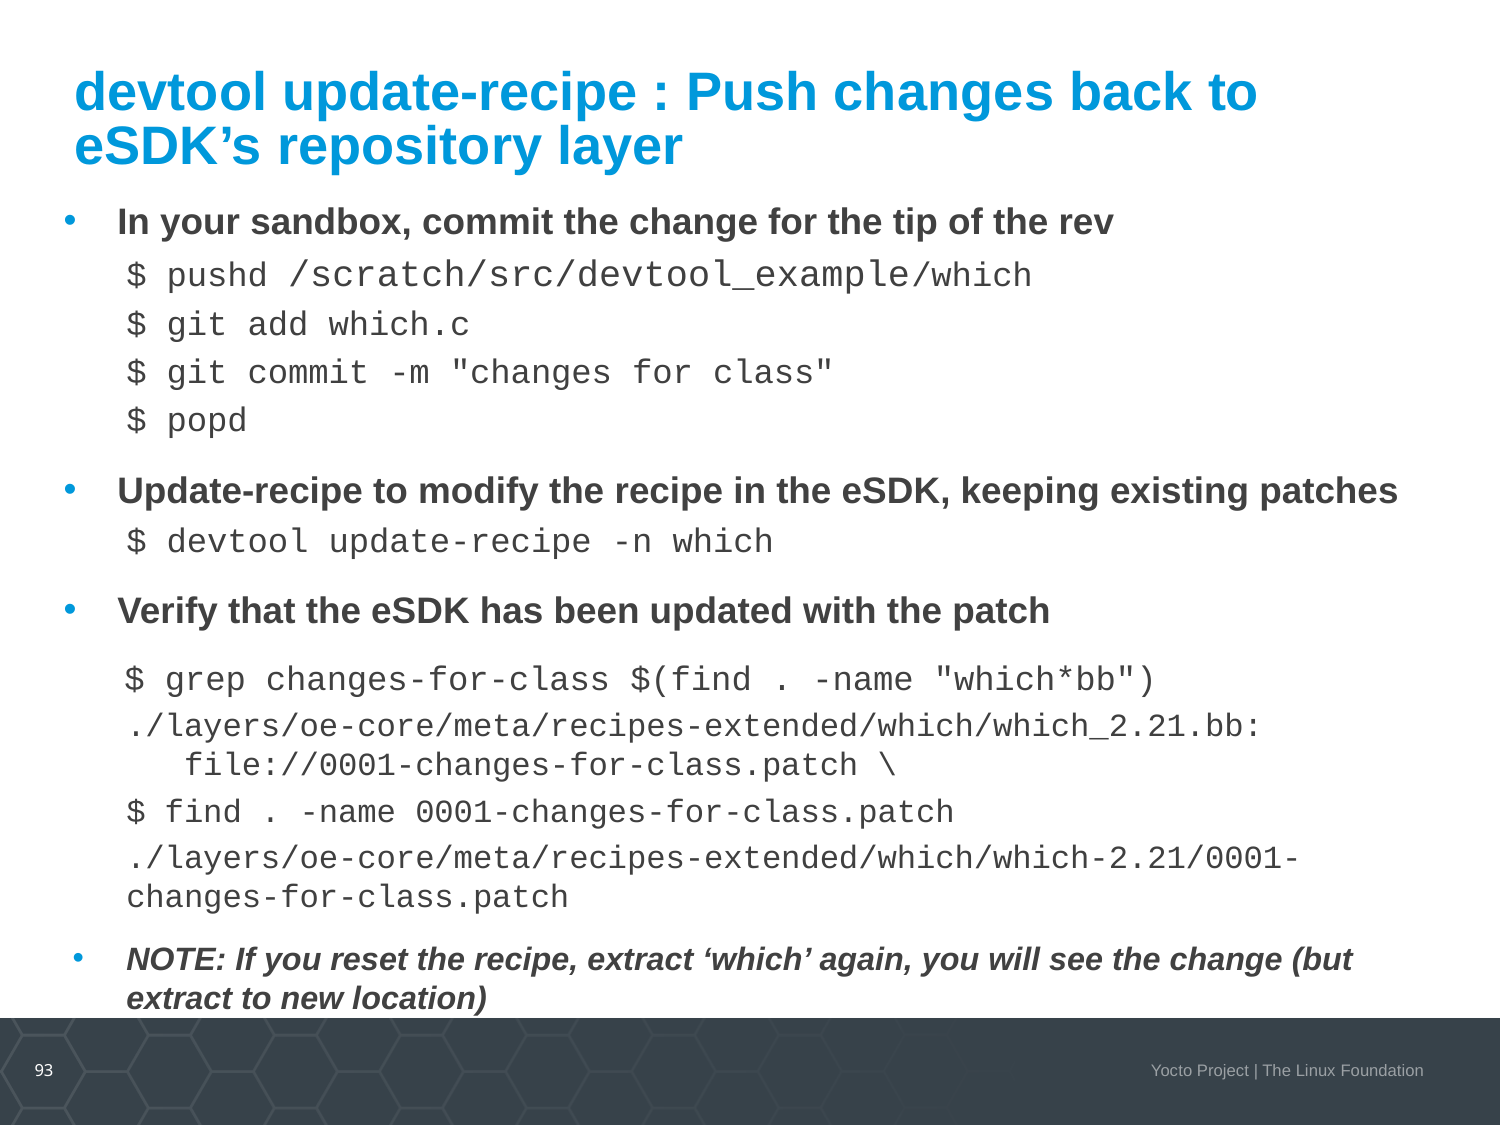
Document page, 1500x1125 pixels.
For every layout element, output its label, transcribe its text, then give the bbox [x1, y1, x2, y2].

picture [0, 0, 1500, 1125]
list In your sandbox, commit the change for the tip of the rev $ pushd /scratch/src/devtool_example/which $ git add which.c $ git commit -m "changes for class" $ popd Update-recipe to modify the recipe in the eSDK, keeping existing patches $ devtool update-recipe -n which Verify that the eSDK has been updated with the patch $ grep changes-for-class $(find . -name "which*bb") ./layers/oe-core/meta/recipes-extended/which/which_2.21.bb: file://0001-changes-for-class.patch \ $ find . -name 0001-changes-for-class.patch ./layers/oe-core/meta/recipes-extended/which/which-2.21/0001-changes-for-class.patch NOTE: If you reset the recipe, extract ‘which’ again, you will see the change (but extract to new location) [63, 197, 1414, 1049]
title devtool update-recipe : Push changes back to eSDK’s repository layer [74, 67, 1425, 213]
